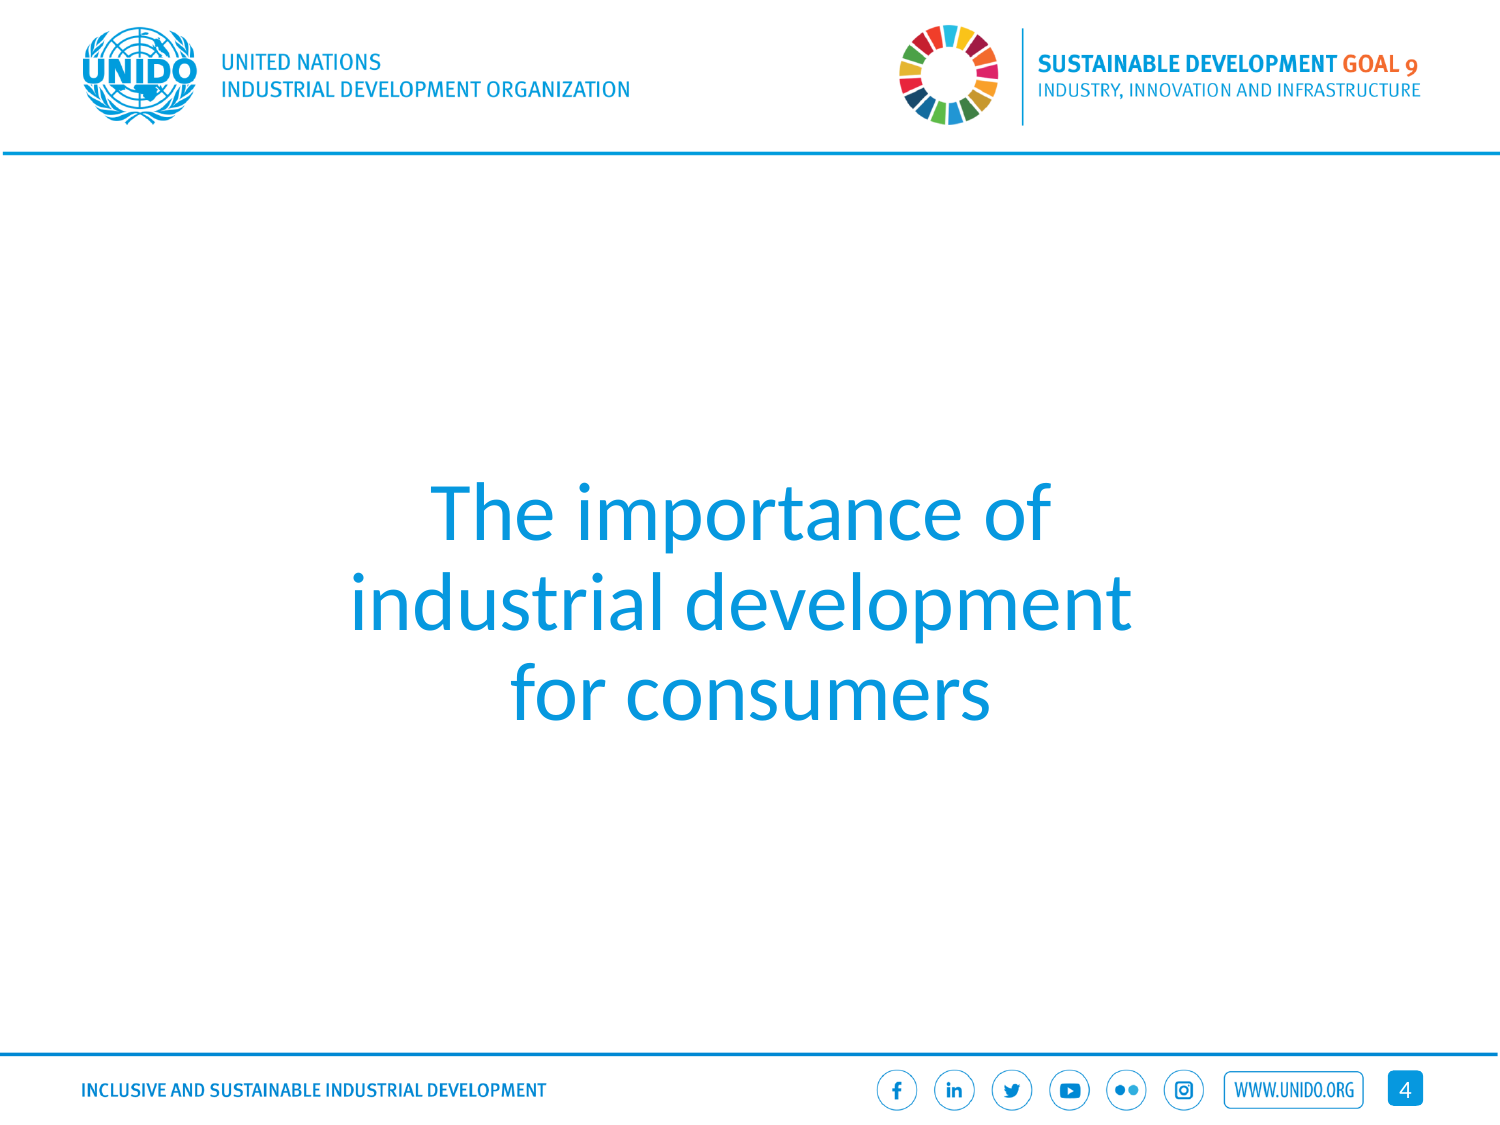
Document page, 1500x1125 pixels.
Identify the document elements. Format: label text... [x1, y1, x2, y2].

picture [0, 0, 1500, 158]
picture [0, 1048, 1500, 1122]
title The importance of industrial development for consumers [103, 184, 1400, 1024]
